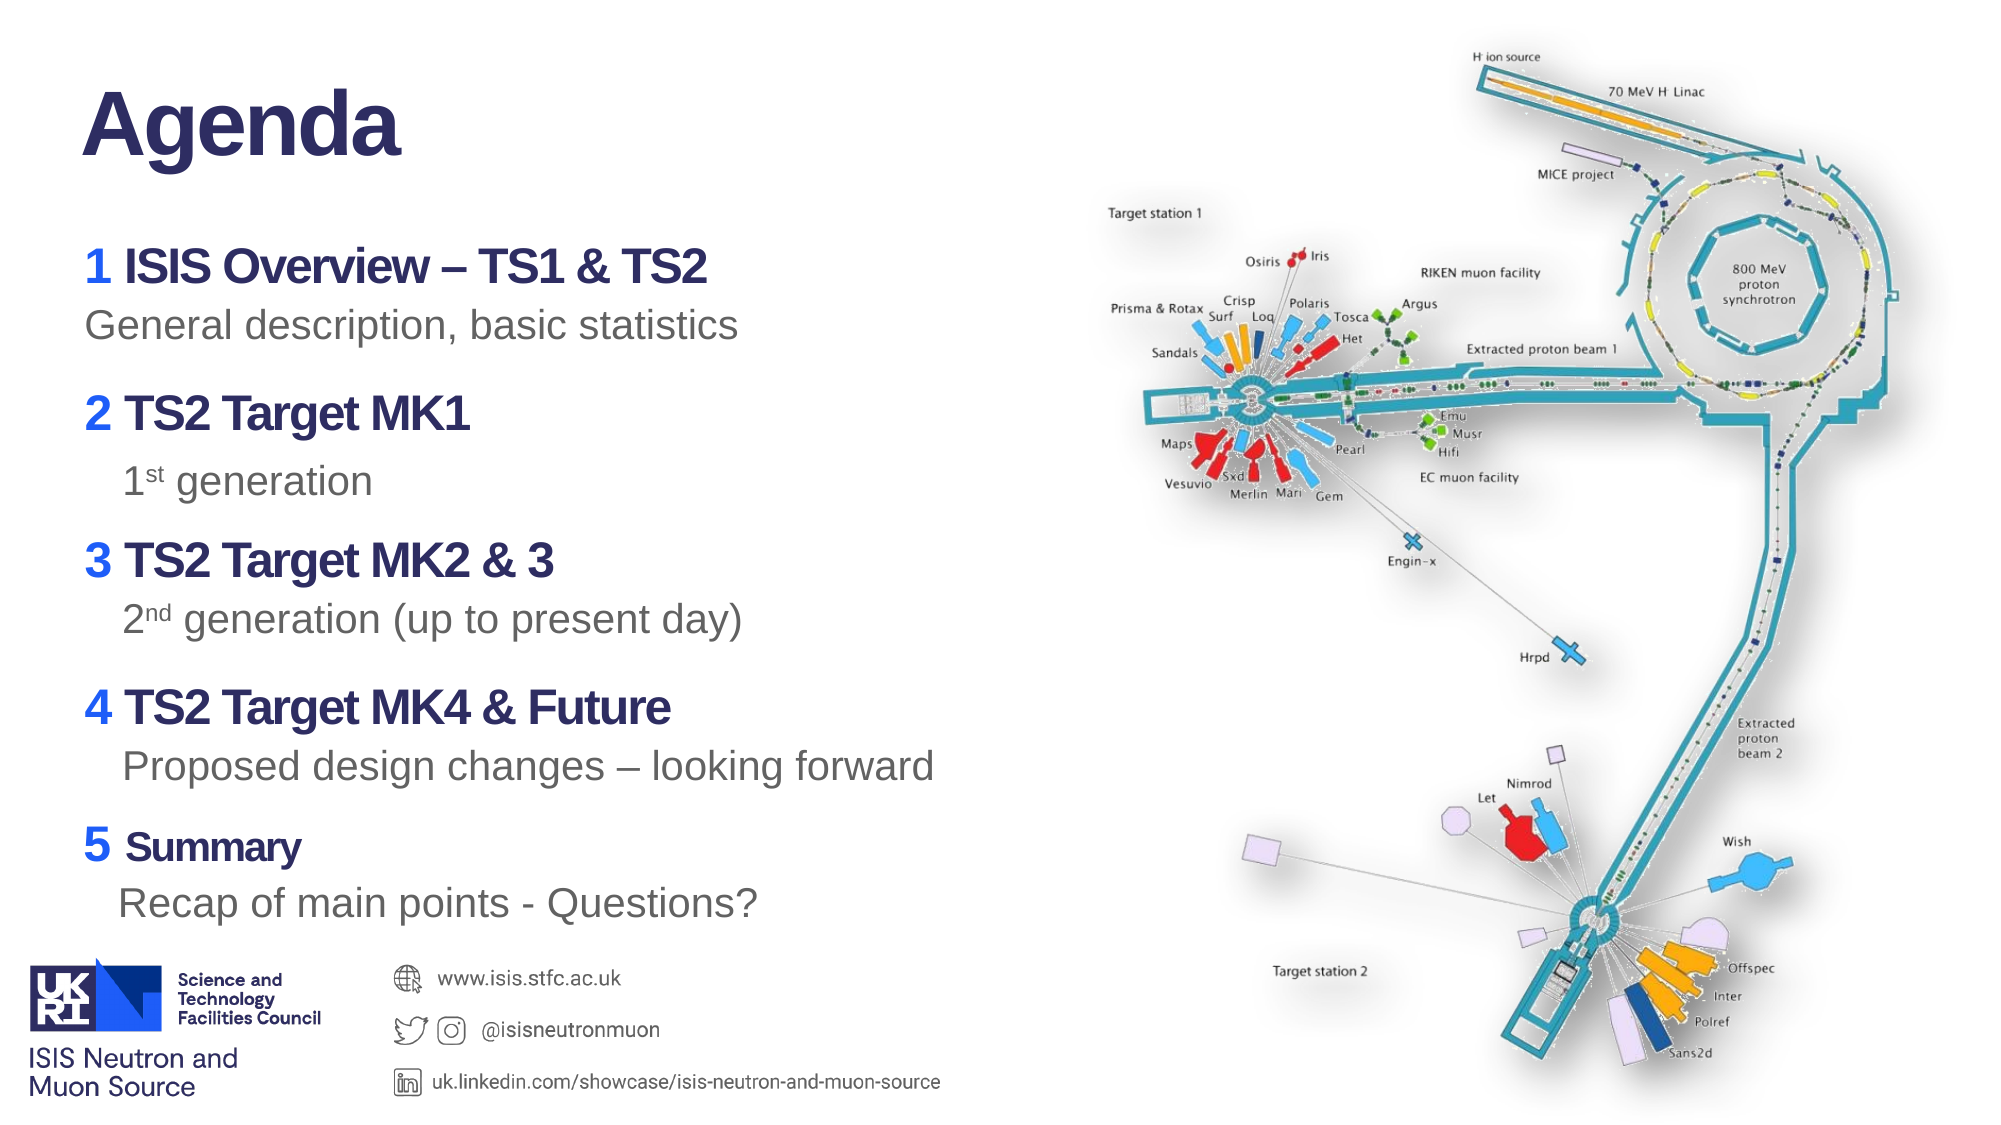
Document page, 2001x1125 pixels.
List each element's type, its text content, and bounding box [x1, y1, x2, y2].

text_box 4 TS2 Target MK4 & Future Proposed design changes – looking forward [69, 666, 972, 797]
picture [0, 0, 2000, 1125]
text_box Agenda [66, 56, 1014, 182]
text_box 5 Summary Recap of main points - Questions? [68, 804, 971, 988]
text_box 2 TS2 Target MK1 1st generation [69, 373, 972, 513]
text_box 3 TS2 Target MK2 & 3 2nd generation (up to present day) [69, 520, 972, 650]
text_box 1 ISIS Overview – TS1 & TS2 General description, basic statistics [69, 226, 1000, 356]
